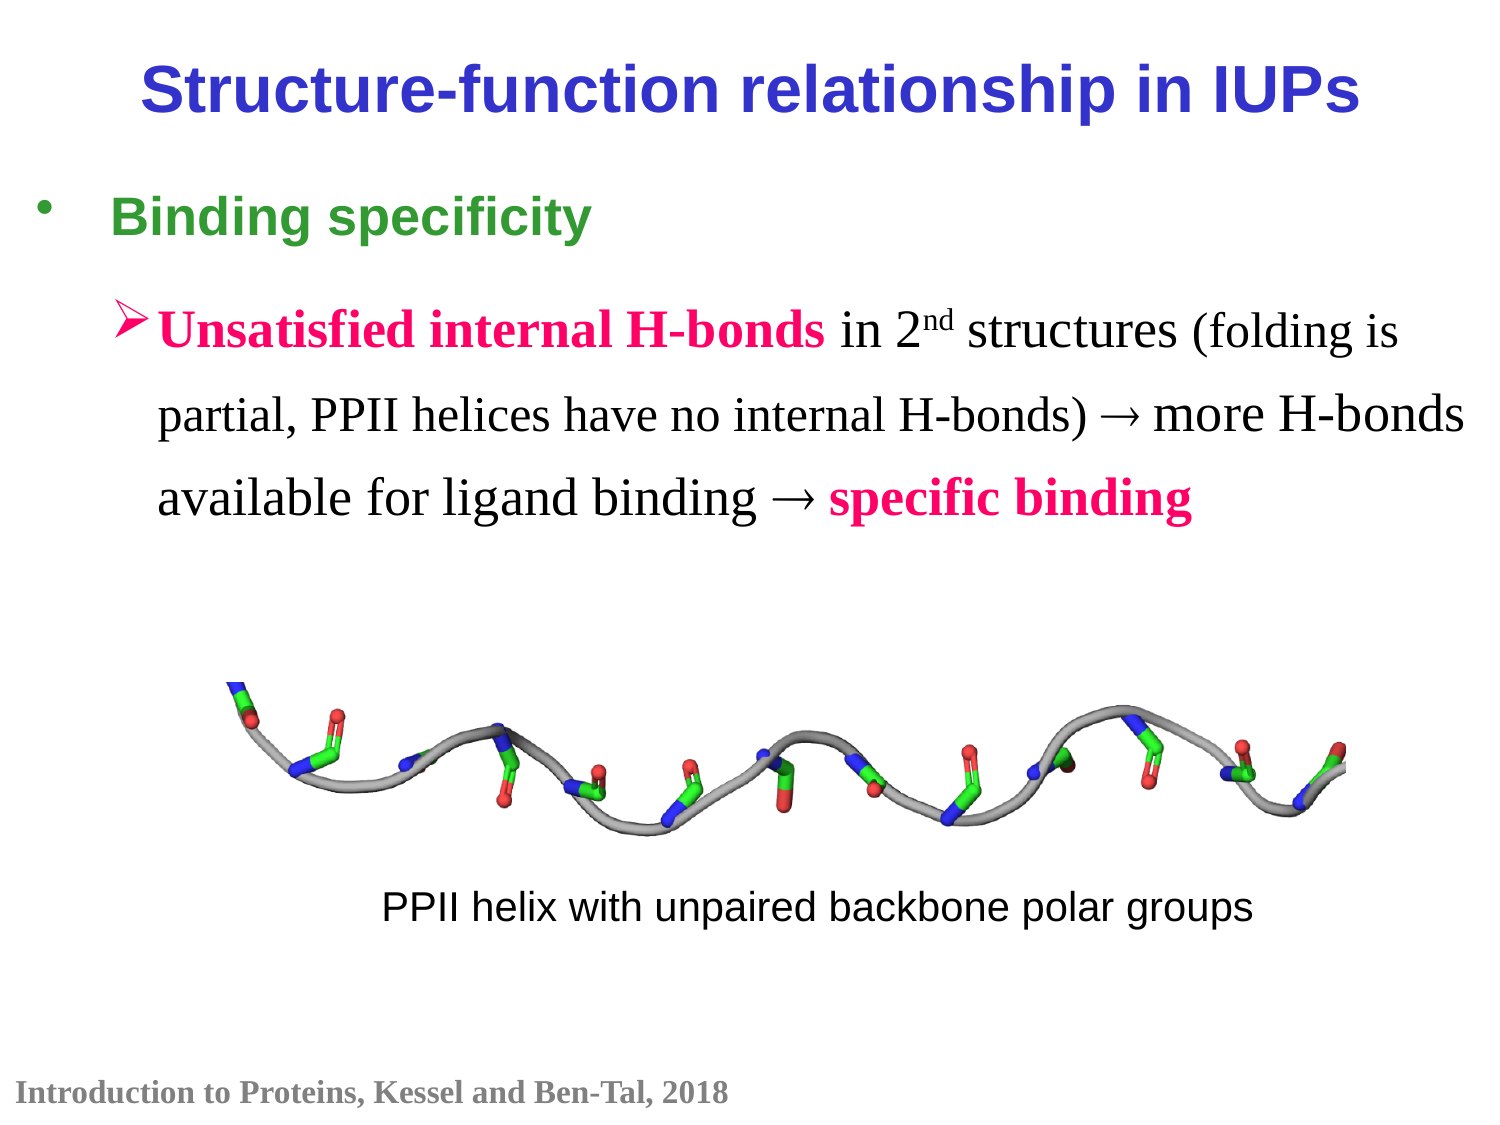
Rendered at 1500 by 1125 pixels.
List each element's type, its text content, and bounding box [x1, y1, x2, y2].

text_box Binding specificity Unsatisfied internal H-bonds in 2nd structures (folding is partial, PPII helices have no internal H-bonds)  more H-bonds available for ligand binding  specific binding [20, 154, 1500, 535]
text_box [220, 681, 1347, 938]
text_box Structure-function relationship in IUPs [24, 38, 1478, 133]
